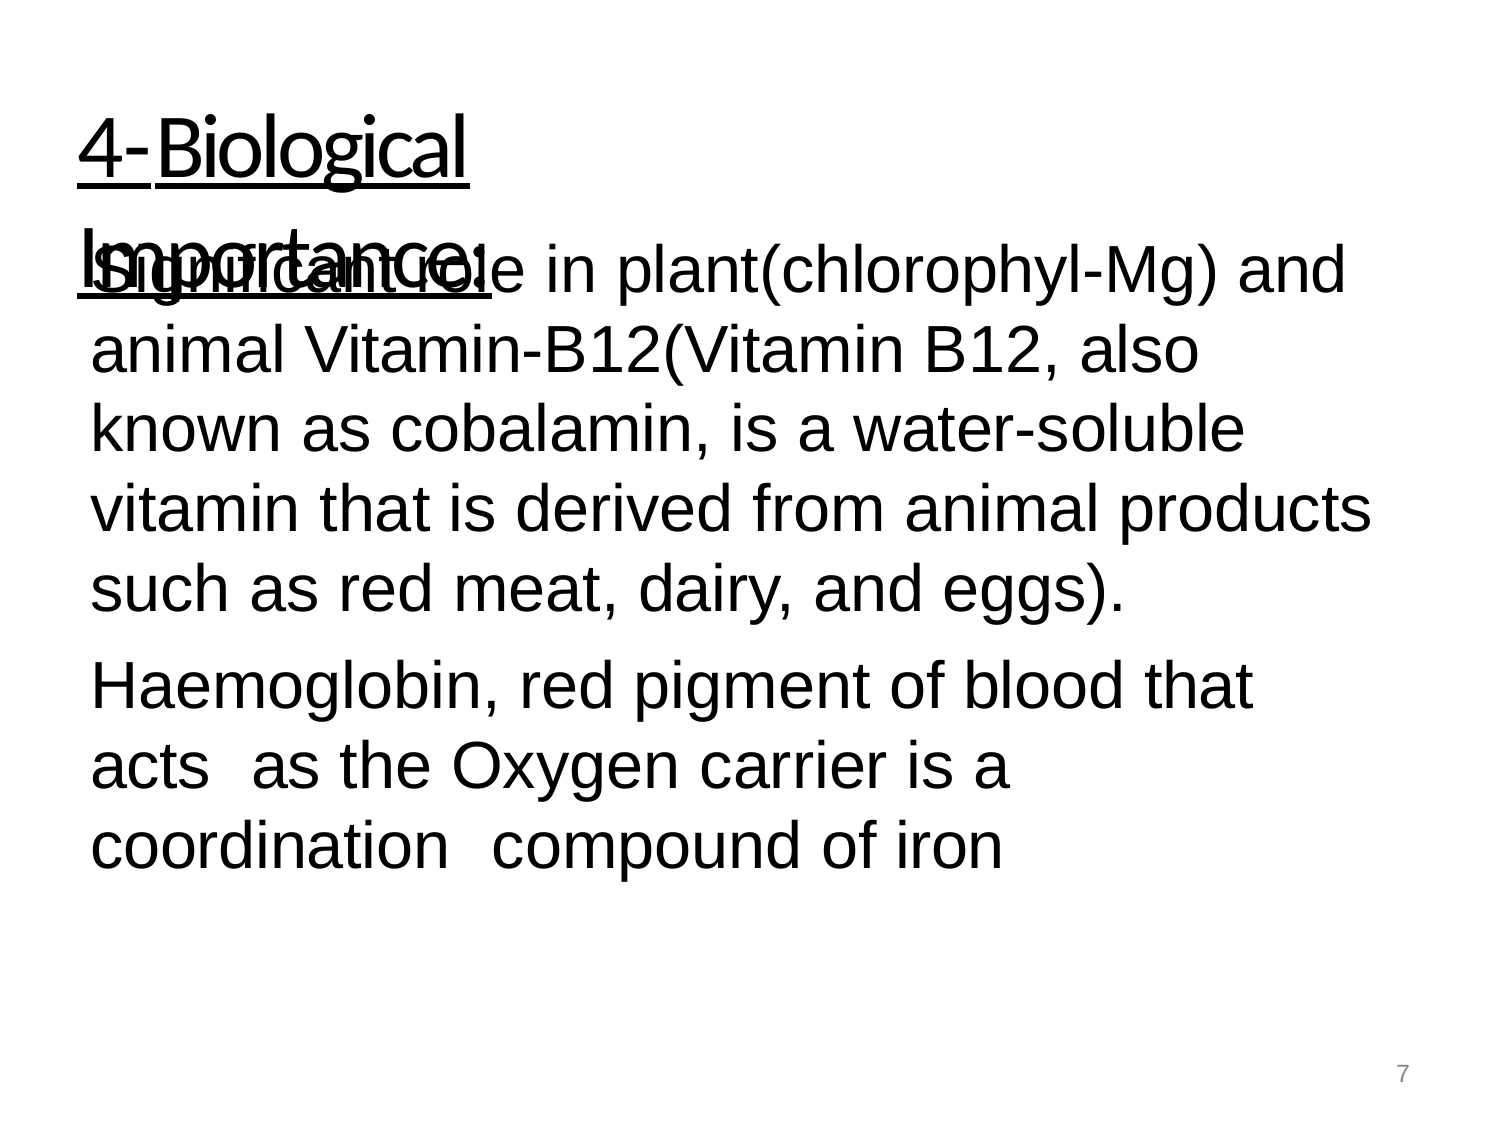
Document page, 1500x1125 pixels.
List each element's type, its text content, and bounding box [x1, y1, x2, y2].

title 4-Biological Importance: [74, 83, 885, 306]
text_box Significant role in plant(chlorophyl-Mg) and animal Vitamin-B12(Vitamin B12, also known as cobalamin, is a water-soluble vitamin that is derived from animal products such as red meat, dairy, and eggs). Haemoglobin, red pigment of blood that acts as the Oxygen carrier is a coordination compound of iron [87, 223, 1377, 882]
slide_number 7 [1379, 1057, 1419, 1125]
